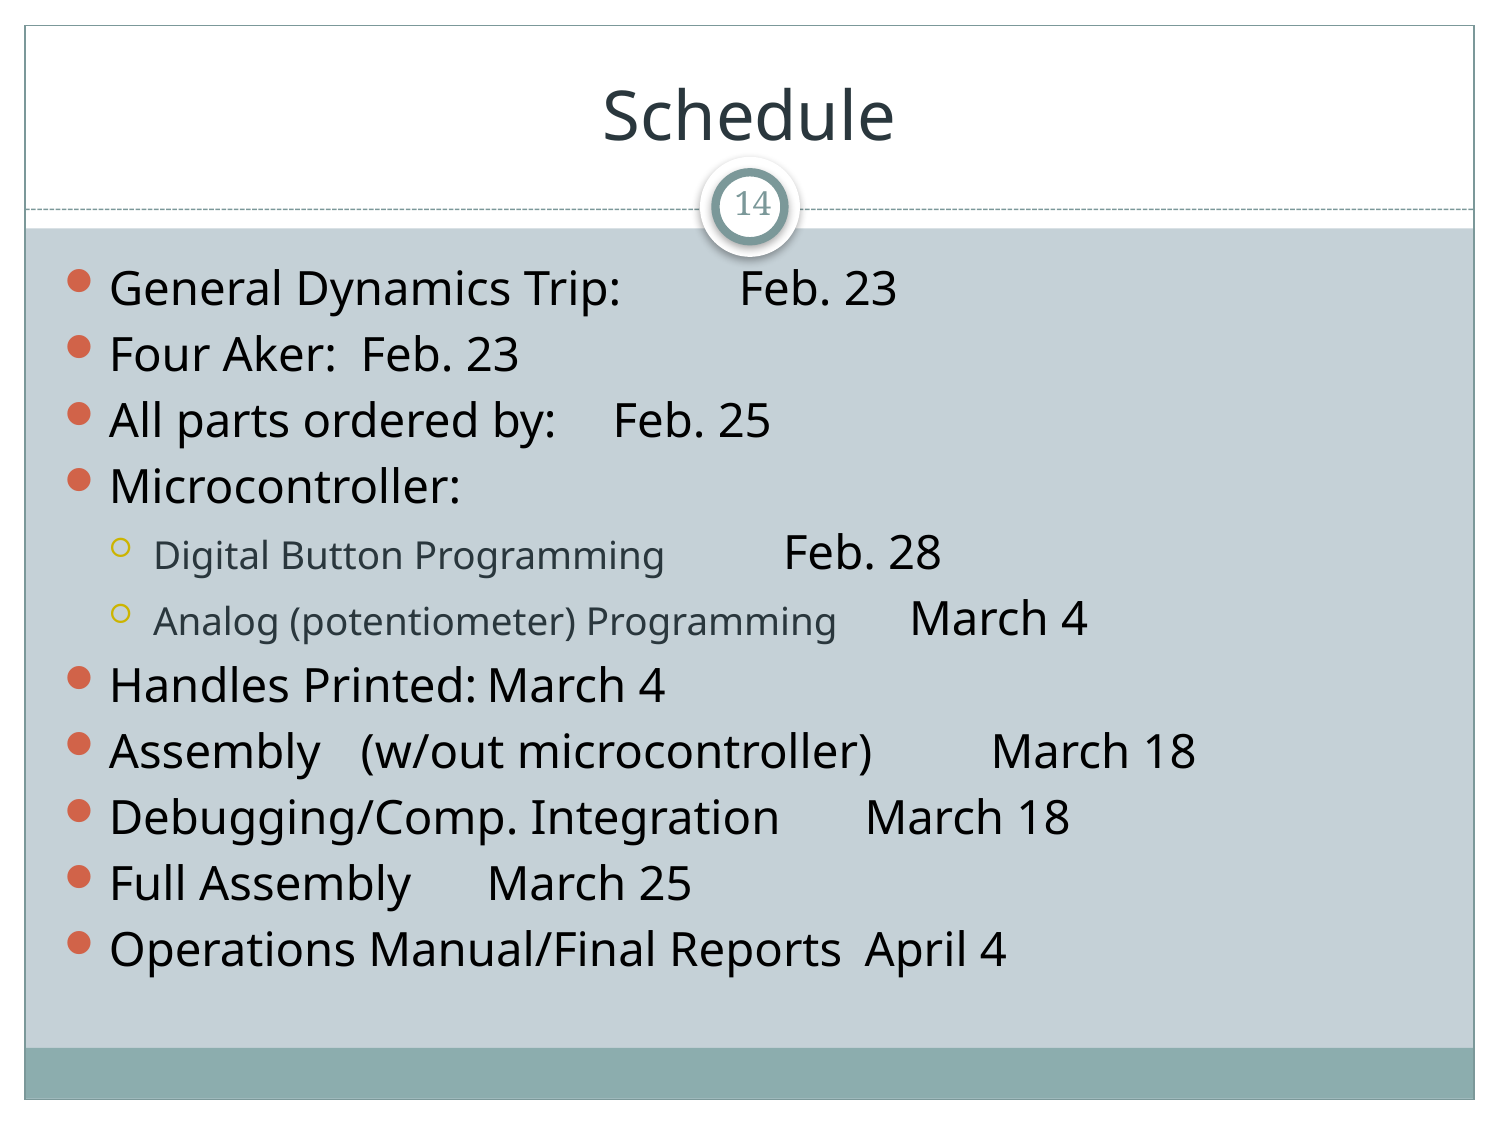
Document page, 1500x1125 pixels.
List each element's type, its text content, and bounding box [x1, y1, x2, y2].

list General Dynamics Trip: Feb. 23 Four Aker: Feb. 23 All parts ordered by: Feb. 25 Microcontroller: Digital Button Programming Feb. 28 Analog (potentiometer) Programming March 4 Handles Printed: March 4 Assembly (w/out microcontroller) March 18 Debugging/Comp. Integration March 18 Full Assembly March 25 Operations Manual/Final Reports April 4 [49, 250, 1445, 1001]
slide_number 14 [715, 168, 791, 241]
title Schedule [49, 37, 1450, 162]
